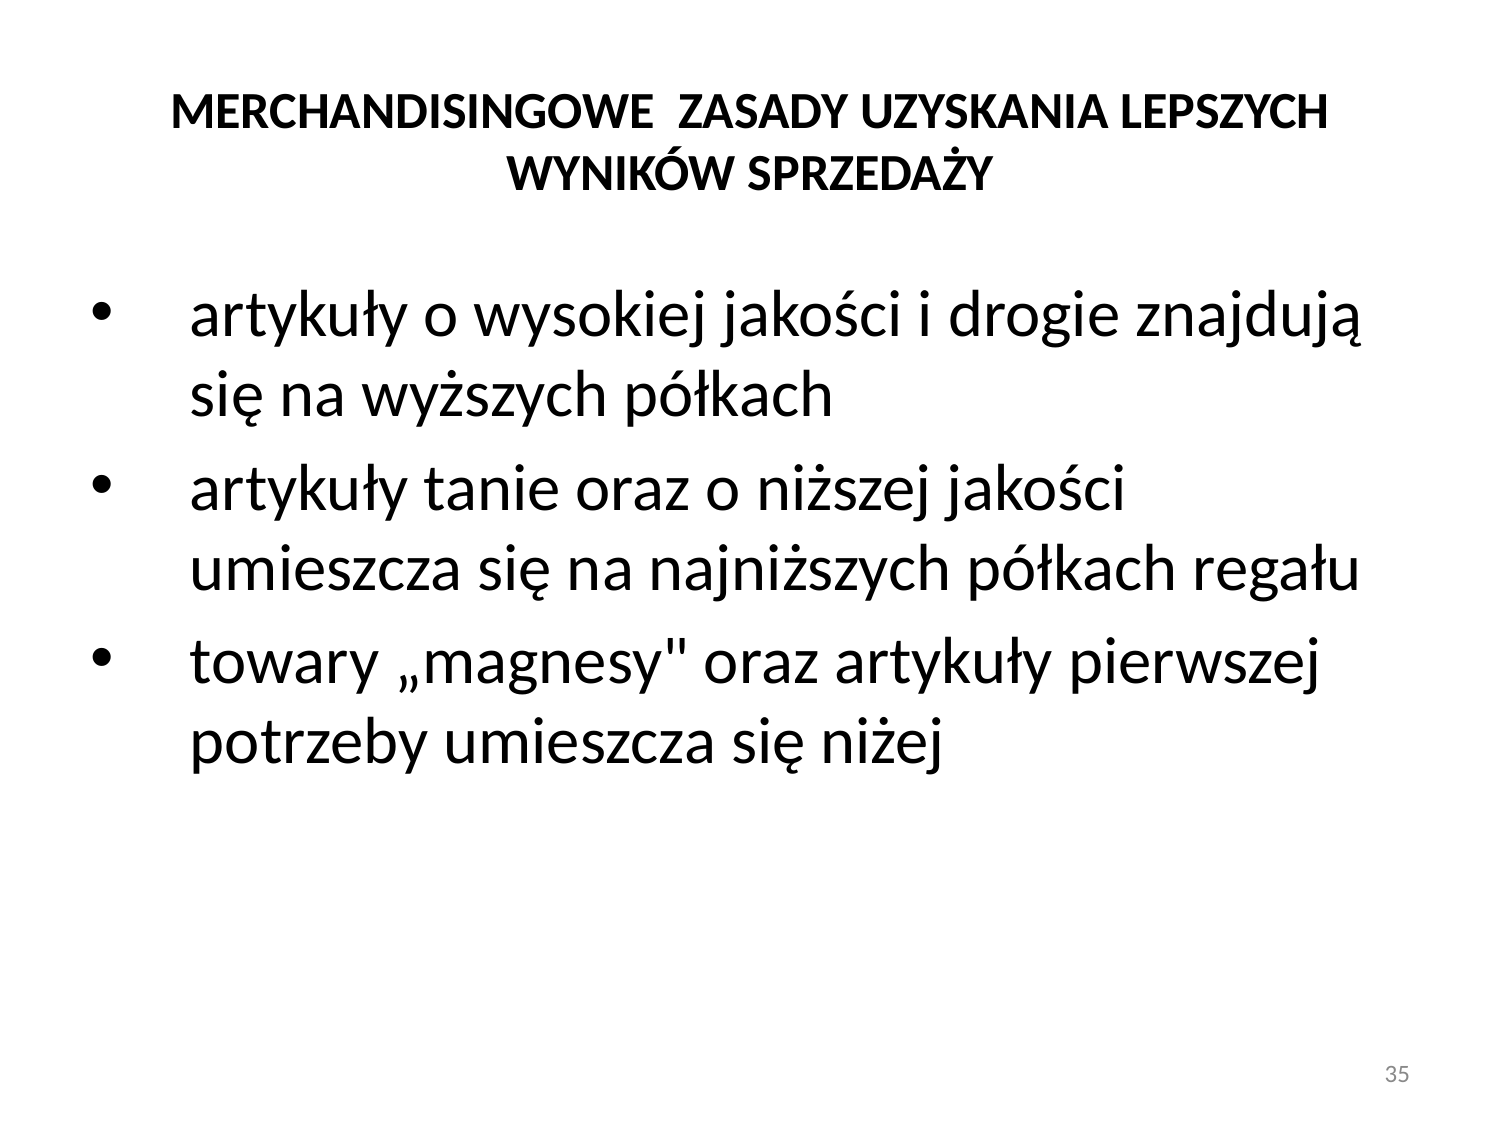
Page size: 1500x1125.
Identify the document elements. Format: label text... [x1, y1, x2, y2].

slide_number 35 [1074, 1042, 1425, 1103]
title MERCHANDISINGOWE ZASADY UZYSKANIA LEPSZYCH WYNIKÓW SPRZEDAŻY [75, 45, 1425, 233]
list artykuły o wysokiej jakości i drogie znajdują się na wyższych półkach artykuły tanie oraz o niższej jakości umieszcza się na najniższych półkach regału towary „magnesy" oraz artykuły pierwszej potrzeby umieszcza się niżej [75, 262, 1425, 1005]
